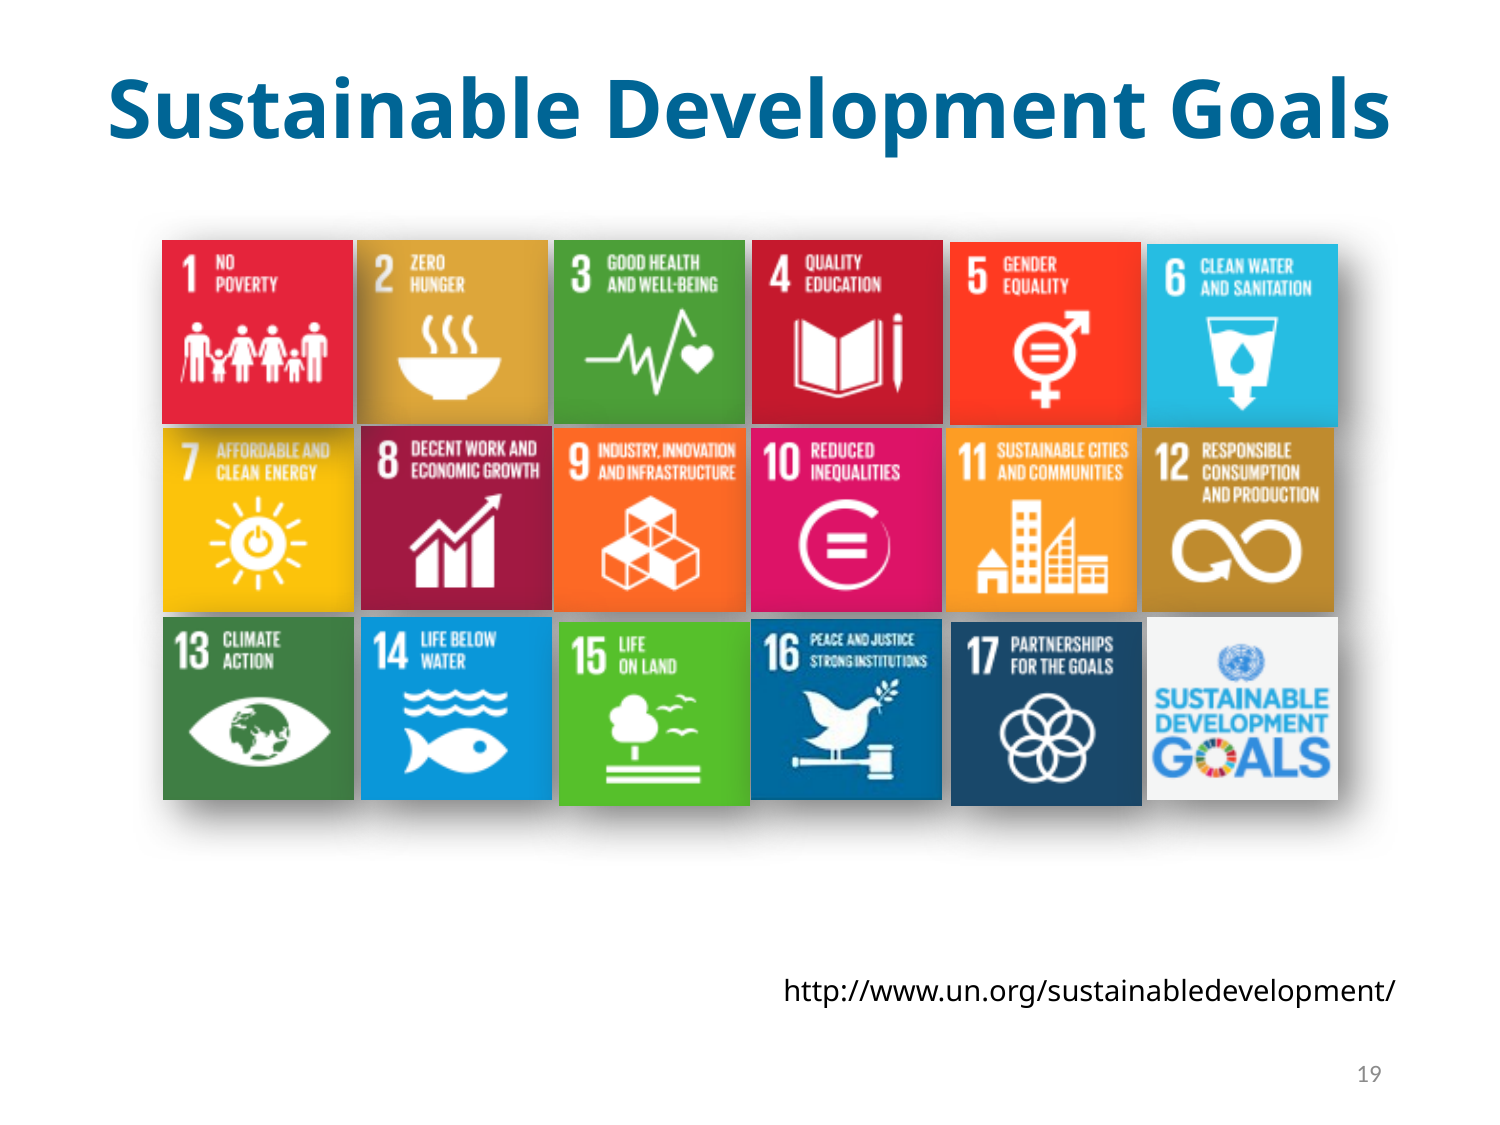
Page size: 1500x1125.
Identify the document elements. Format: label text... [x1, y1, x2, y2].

text_box http://www.un.org/sustainabledevelopment/ [768, 965, 1445, 1015]
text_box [162, 240, 1338, 806]
text_box Sustainable Development Goals [0, 0, 1500, 225]
slide_number 19 [1059, 1042, 1397, 1103]
